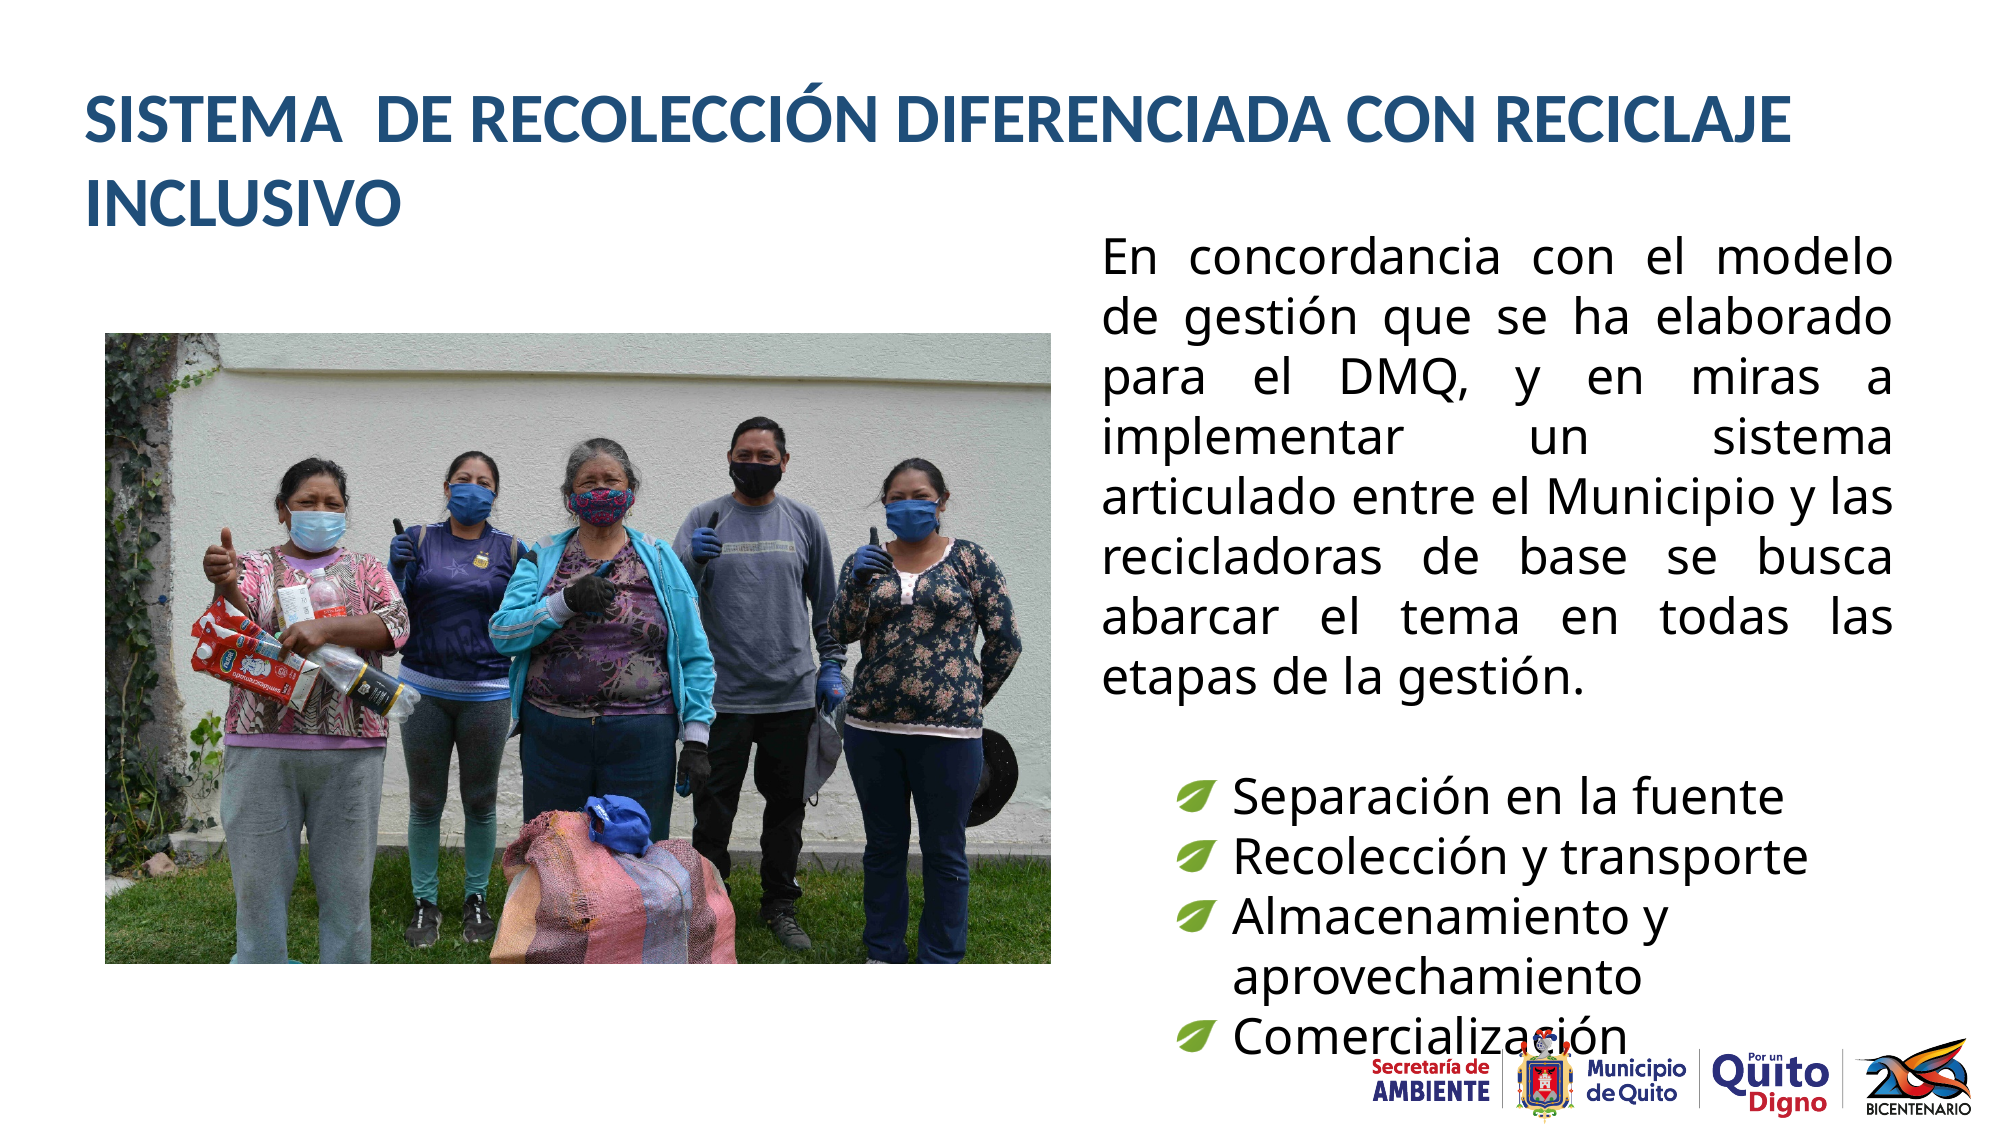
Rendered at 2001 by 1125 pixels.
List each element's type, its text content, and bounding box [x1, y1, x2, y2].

picture [1176, 777, 1219, 813]
text_box En concordancia con el modelo de gestión que se ha elaborado para el DMQ, y en miras a implementar un sistema articulado entre el Municipio y las recicladoras de base se busca abarcar el tema en todas las etapas de la gestión. Separación en la fuente Recolección y transporte Almacenamiento y aprovechamiento Comercialización [1086, 157, 1910, 1125]
picture [1176, 897, 1219, 933]
picture [105, 333, 1051, 964]
text_box SISTEMA DE RECOLECCIÓN DIFERENCIADA CON RECICLAJE INCLUSIVO [69, 63, 1891, 249]
picture [1335, 1009, 1996, 1125]
picture [1176, 837, 1219, 873]
picture [1176, 1017, 1219, 1053]
